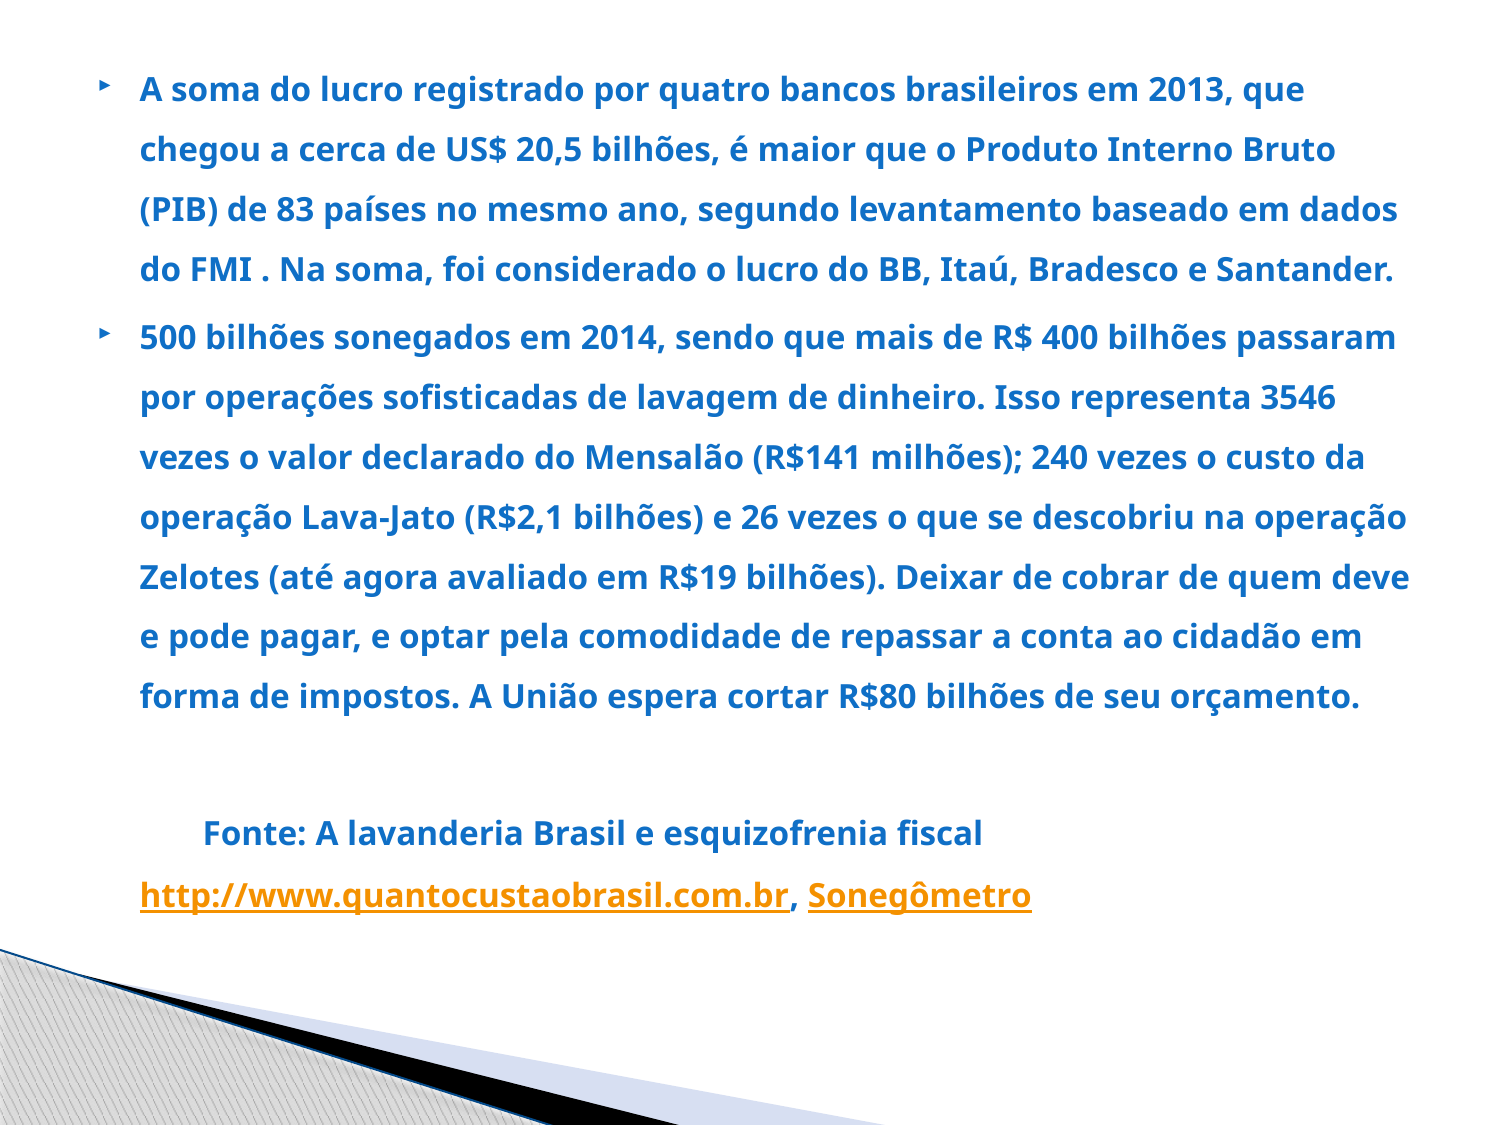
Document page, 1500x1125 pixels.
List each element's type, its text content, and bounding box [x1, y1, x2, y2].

list A soma do lucro registrado por quatro bancos brasileiros em 2013, que chegou a cerca de US$ 20,5 bilhões, é maior que o Produto Interno Bruto (PIB) de 83 países no mesmo ano, segundo levantamento baseado em dados do FMI . Na soma, foi considerado o lucro do BB, Itaú, Bradesco e Santander. 500 bilhões sonegados em 2014, sendo que mais de R$ 400 bilhões passaram por operações sofisticadas de lavagem de dinheiro. Isso representa 3546 vezes o valor declarado do Mensalão (R$141 milhões); 240 vezes o custo da operação Lava-Jato (R$2,1 bilhões) e 26 vezes o que se descobriu na operação Zelotes (até agora avaliado em R$19 bilhões). Deixar de cobrar de quem deve e pode pagar, e optar pela comodidade de repassar a conta ao cidadão em forma de impostos. A União espera cortar R$80 bilhões de seu orçamento. Fonte: A lavanderia Brasil e esquizofrenia fiscal http://www.quantocustaobrasil.com.br, Sonegômetro [64, 0, 1436, 787]
